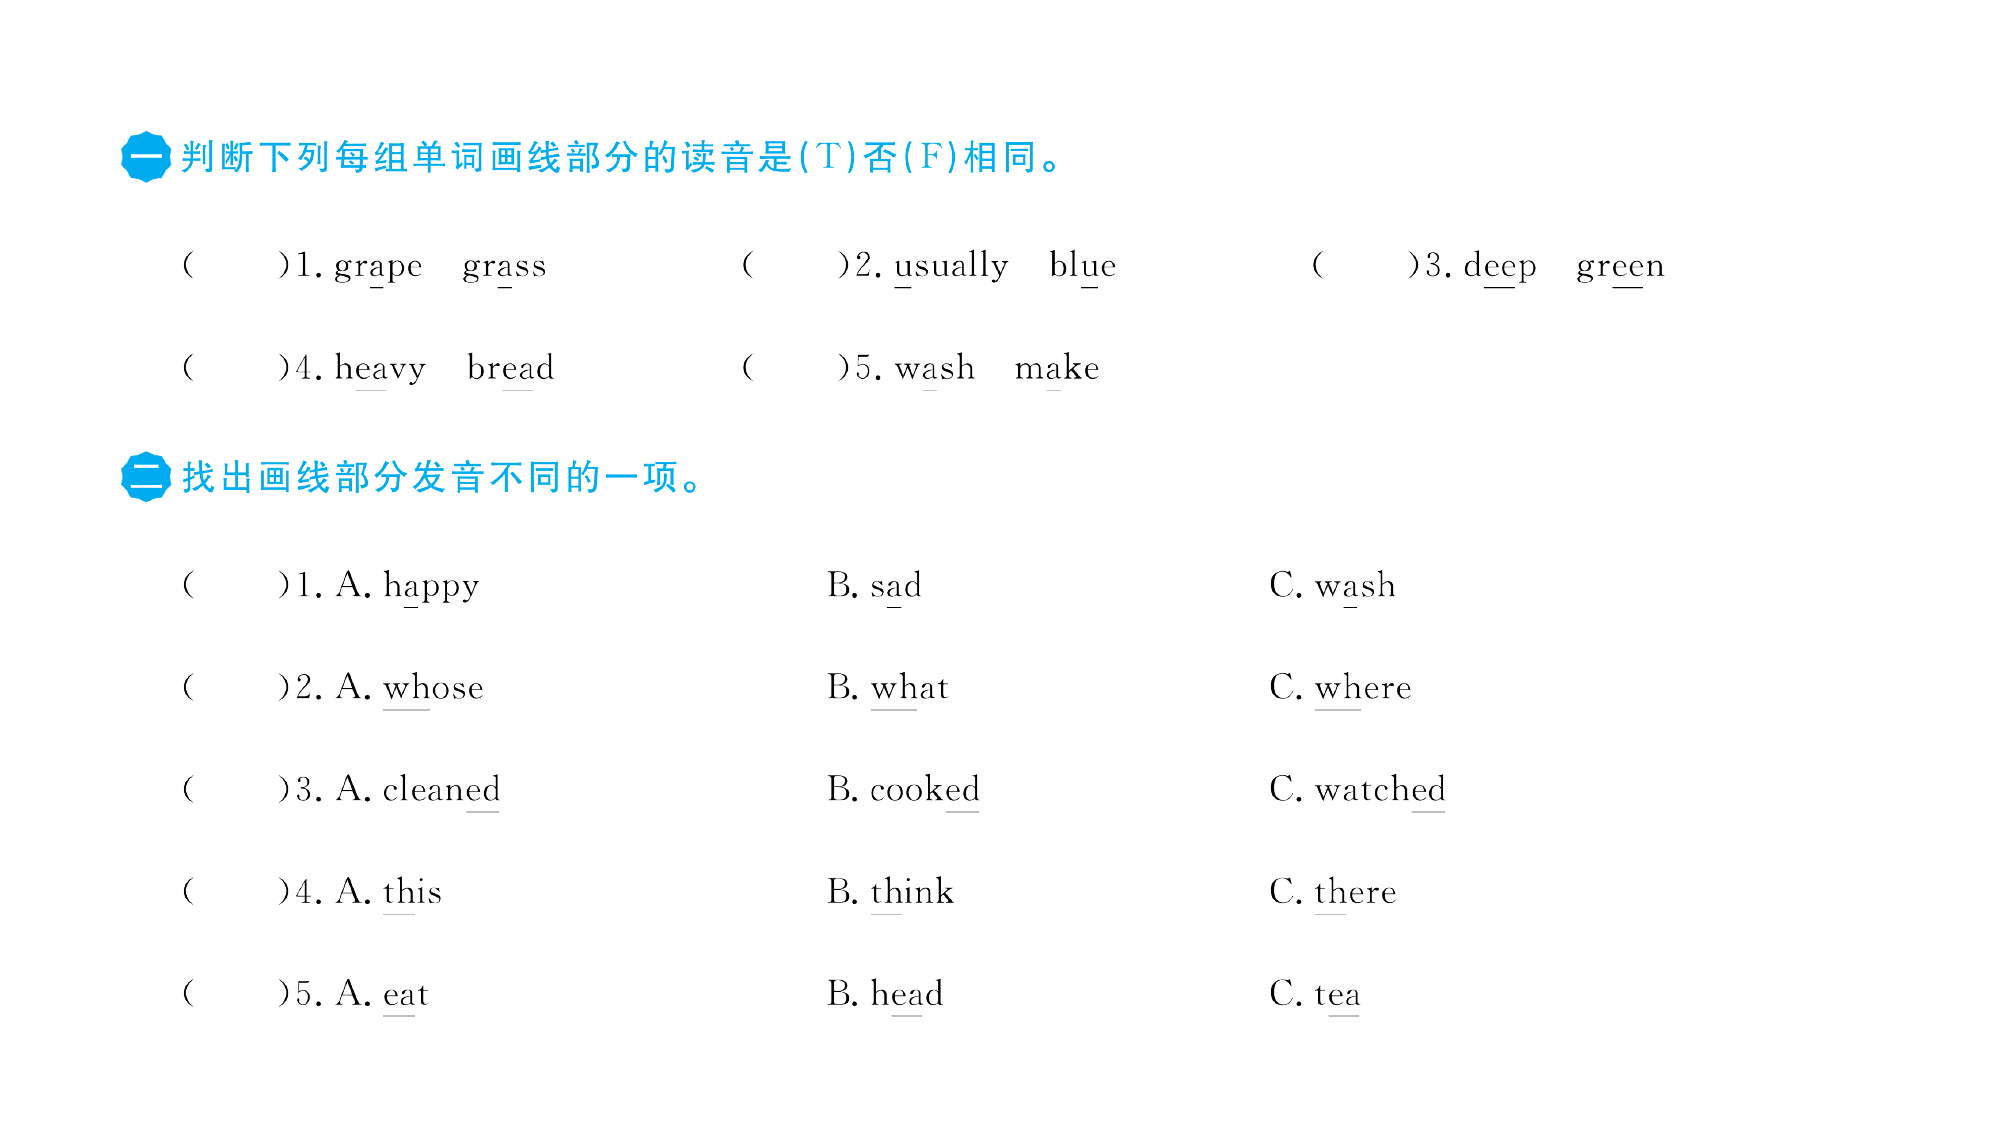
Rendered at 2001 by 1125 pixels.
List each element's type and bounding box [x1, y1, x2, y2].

picture [118, 106, 1722, 1052]
